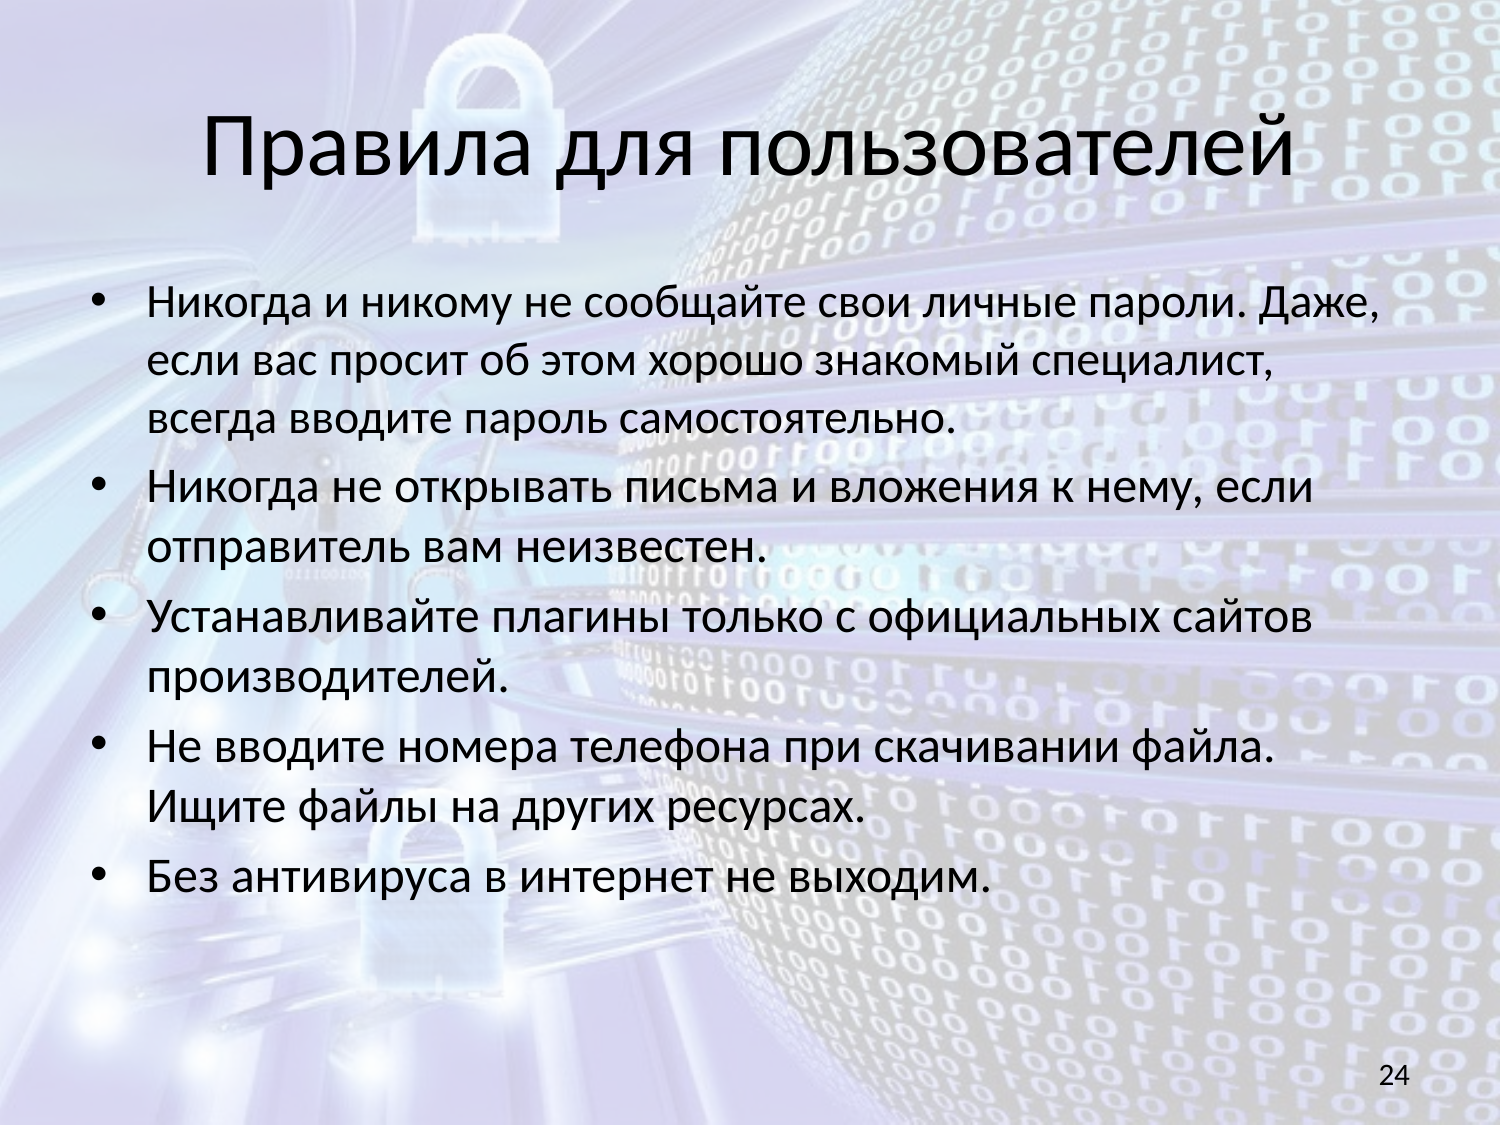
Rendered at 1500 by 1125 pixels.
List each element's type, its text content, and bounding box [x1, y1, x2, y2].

slide_number 24 [1074, 1042, 1425, 1103]
list Никогда и никому не сообщайте свои личные пароли. Даже, если вас просит об этом хорошо знакомый специалист, всегда вводите пароль самостоятельно. Никогда не открывать письма и вложения к нему, если отправитель вам неизвестен. Устанавливайте плагины только с официальных сайтов производителей. Не вводите номера телефона при скачивании файла. Ищите файлы на других ресурсах. Без антивируса в интернет не выходим. [75, 262, 1425, 1005]
title Правила для пользователей [75, 45, 1425, 233]
